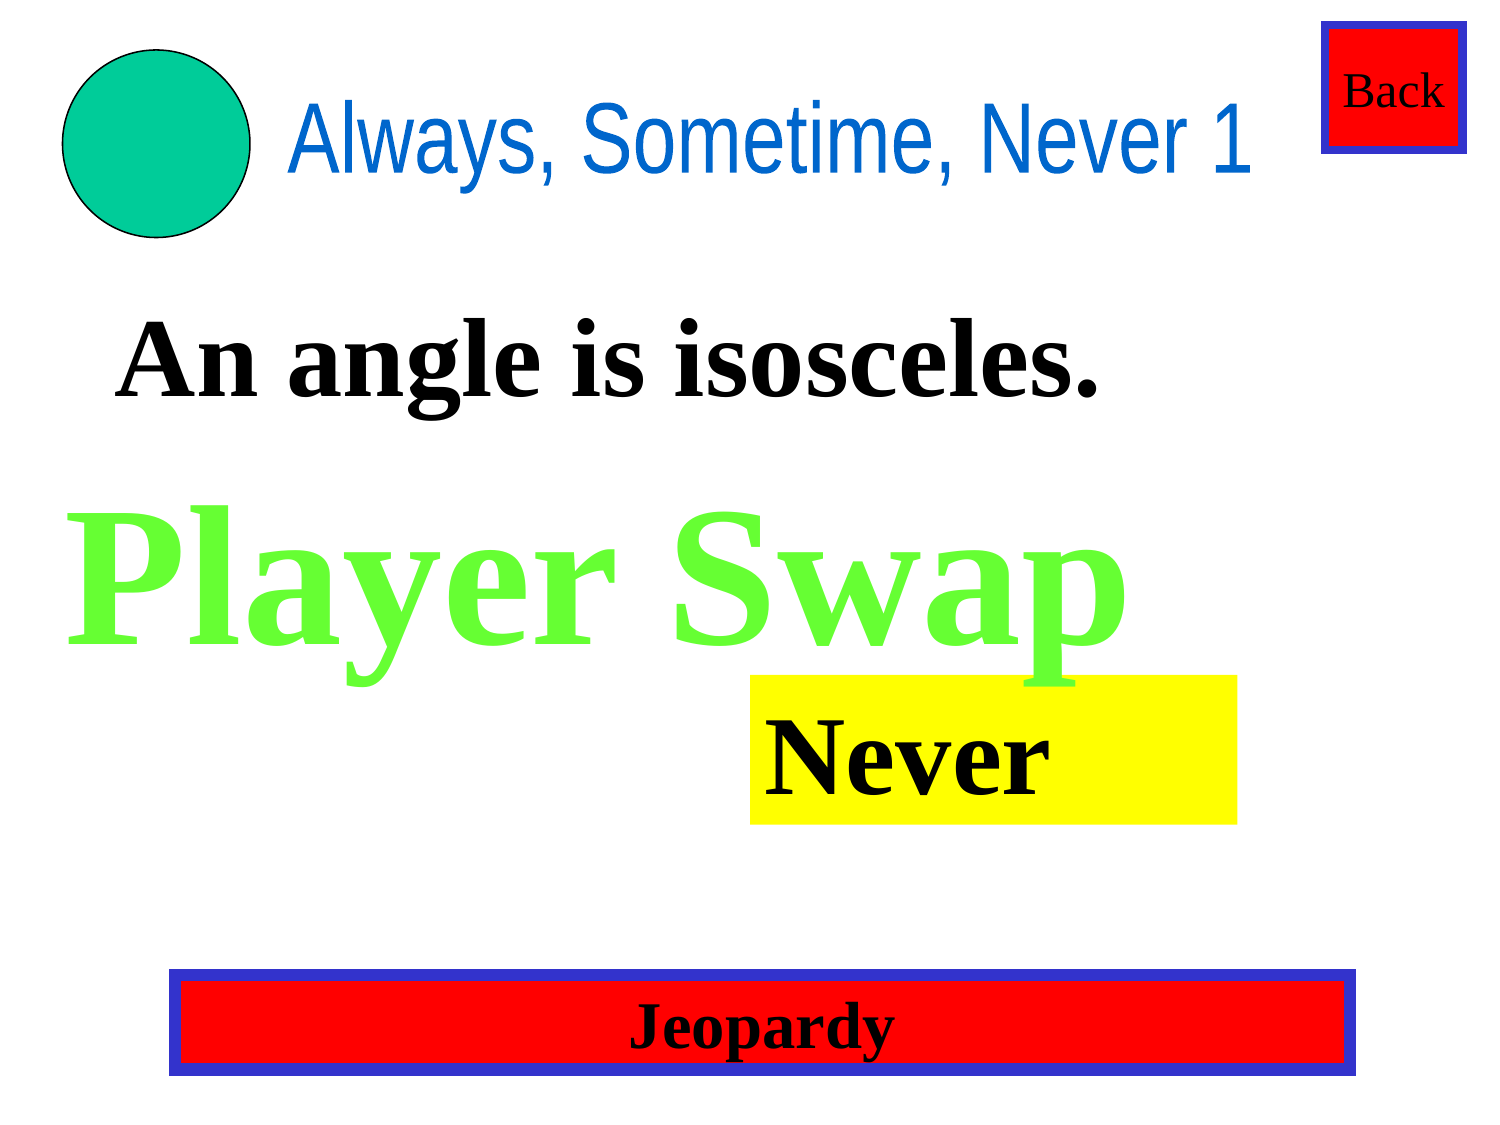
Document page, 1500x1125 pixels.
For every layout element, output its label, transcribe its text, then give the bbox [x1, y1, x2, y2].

text_box Jeopardy [174, 974, 1350, 1070]
text_box An angle is isosceles. [99, 276, 1118, 427]
text_box Player Swap [50, 437, 1425, 693]
text_box Never [750, 693, 1238, 825]
text_box [62, 49, 250, 238]
text_box Back [1324, 24, 1463, 150]
